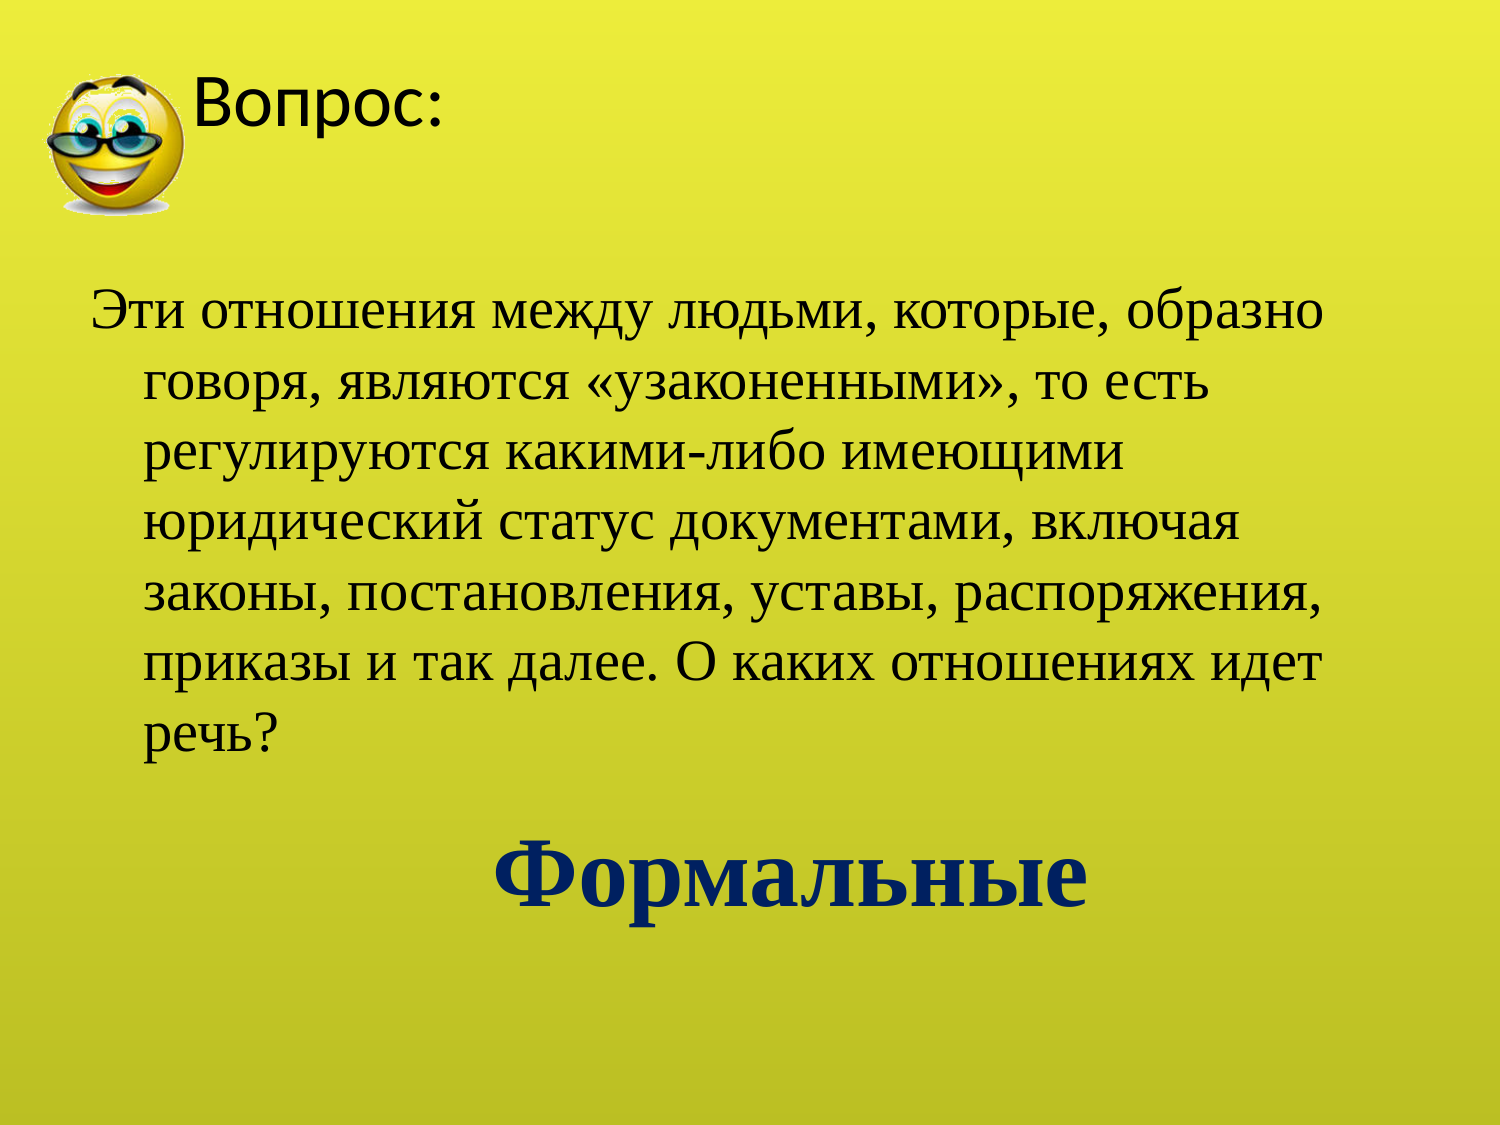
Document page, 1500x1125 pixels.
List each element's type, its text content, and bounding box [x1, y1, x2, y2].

text_box Вопрос: [53, 42, 585, 149]
picture [40, 66, 195, 221]
list Эти отношения между людьми, которые, образно говоря, являются «узаконенными», то есть регулируются какими-либо имеющими юридический статус документами, включая законы, постановления, уставы, распоряжения, приказы и так далее. О каких отношениях идет речь? [75, 262, 1425, 776]
text_box Формальные [383, 798, 1199, 934]
